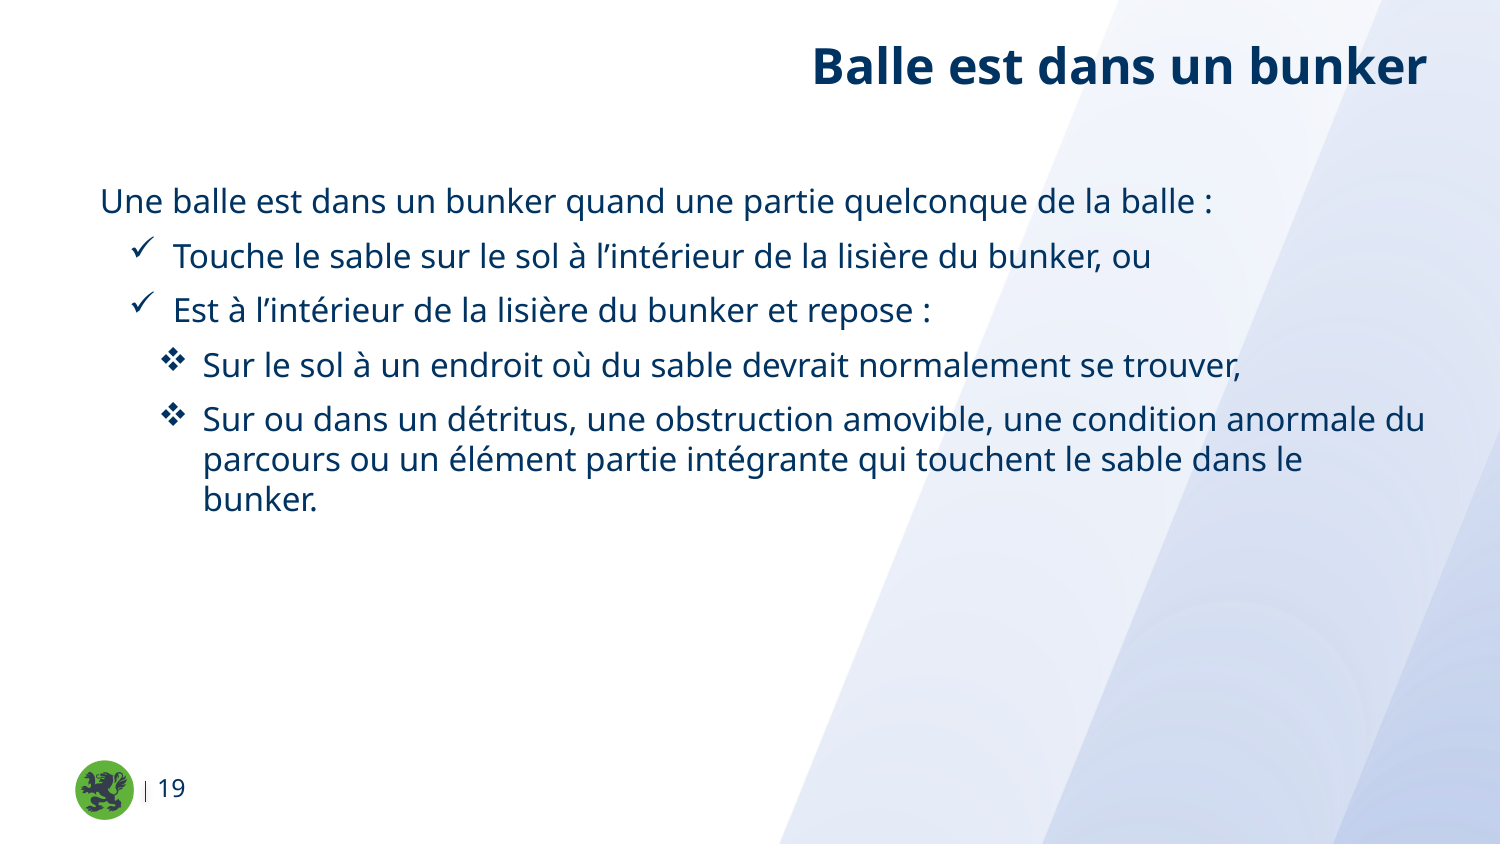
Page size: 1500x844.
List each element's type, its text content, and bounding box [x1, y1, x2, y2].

slide_number 19 [157, 774, 508, 806]
list Balle est dans un bunker [70, 34, 1429, 95]
picture [0, 0, 1500, 844]
list Une balle est dans un bunker quand une partie quelconque de la balle : Touche le sable sur le sol à l’intérieur de la lisière du bunker, ou Est à l’intérieur de la lisière du bunker et repose : Sur le sol à un endroit où du sable devrait normalement se trouver, Sur ou dans un détritus, une obstruction amovible, une condition anormale du parcours ou un élément partie intégrante qui touchent le sable dans le bunker. [70, 126, 1429, 718]
